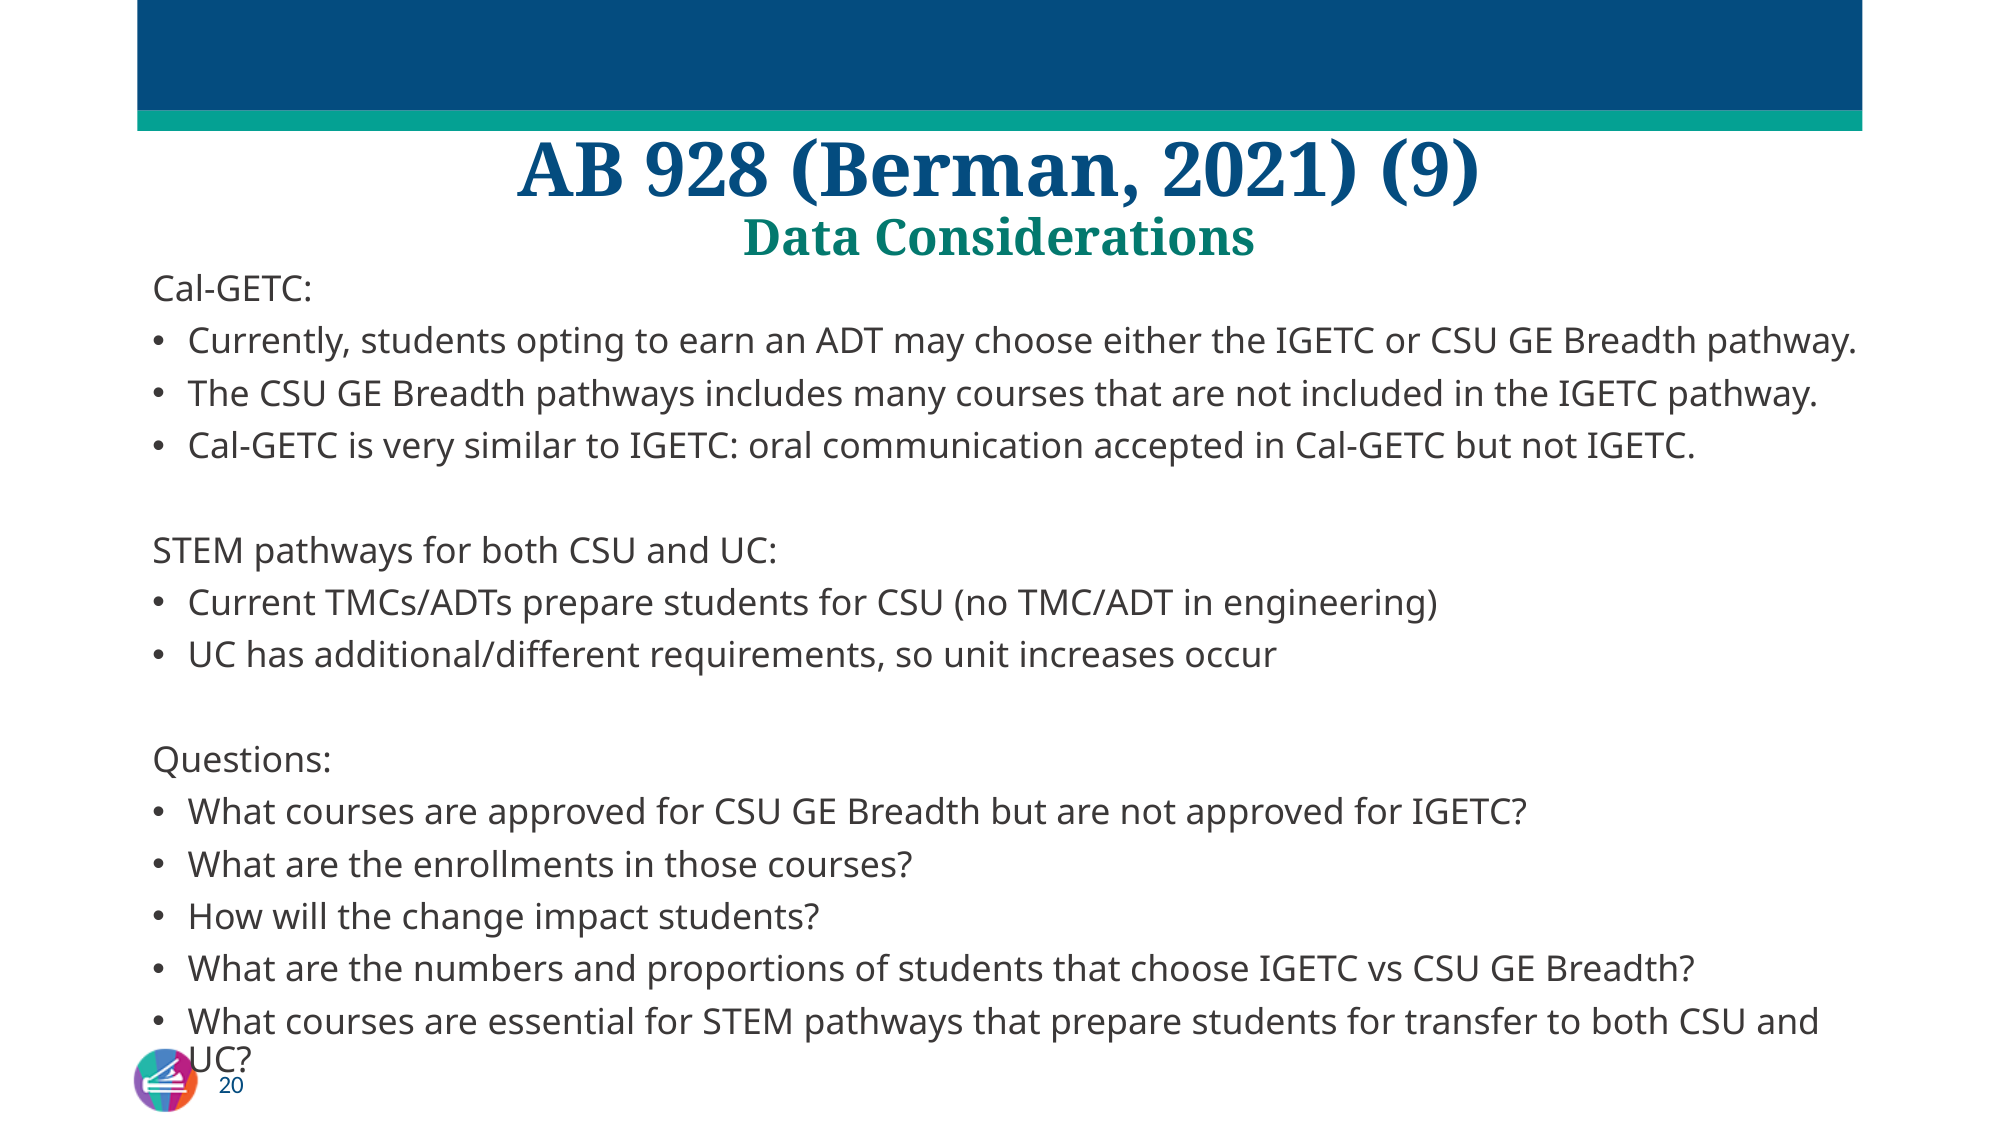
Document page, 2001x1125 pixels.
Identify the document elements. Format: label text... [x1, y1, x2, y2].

title AB 928 (Berman, 2021) (9) Data Considerations [137, 85, 1863, 263]
picture [131, 1046, 200, 1115]
list Cal-GETC: Currently, students opting to earn an ADT may choose either the IGETC or CSU GE Breadth pathway. The CSU GE Breadth pathways includes many courses that are not included in the IGETC pathway. Cal-GETC is very similar to IGETC: oral communication accepted in Cal-GETC but not IGETC. STEM pathways for both CSU and UC: Current TMCs/ADTs prepare students for CSU (no TMC/ADT in engineering) UC has additional/different requirements, so unit increases occur Questions: What courses are approved for CSU GE Breadth but are not approved for IGETC? What are the enrollments in those courses? How will the change impact students? What are the numbers and proportions of students that choose IGETC vs CSU GE Breadth? What courses are essential for STEM pathways that prepare students for transfer to both CSU and UC? [137, 263, 1905, 1111]
